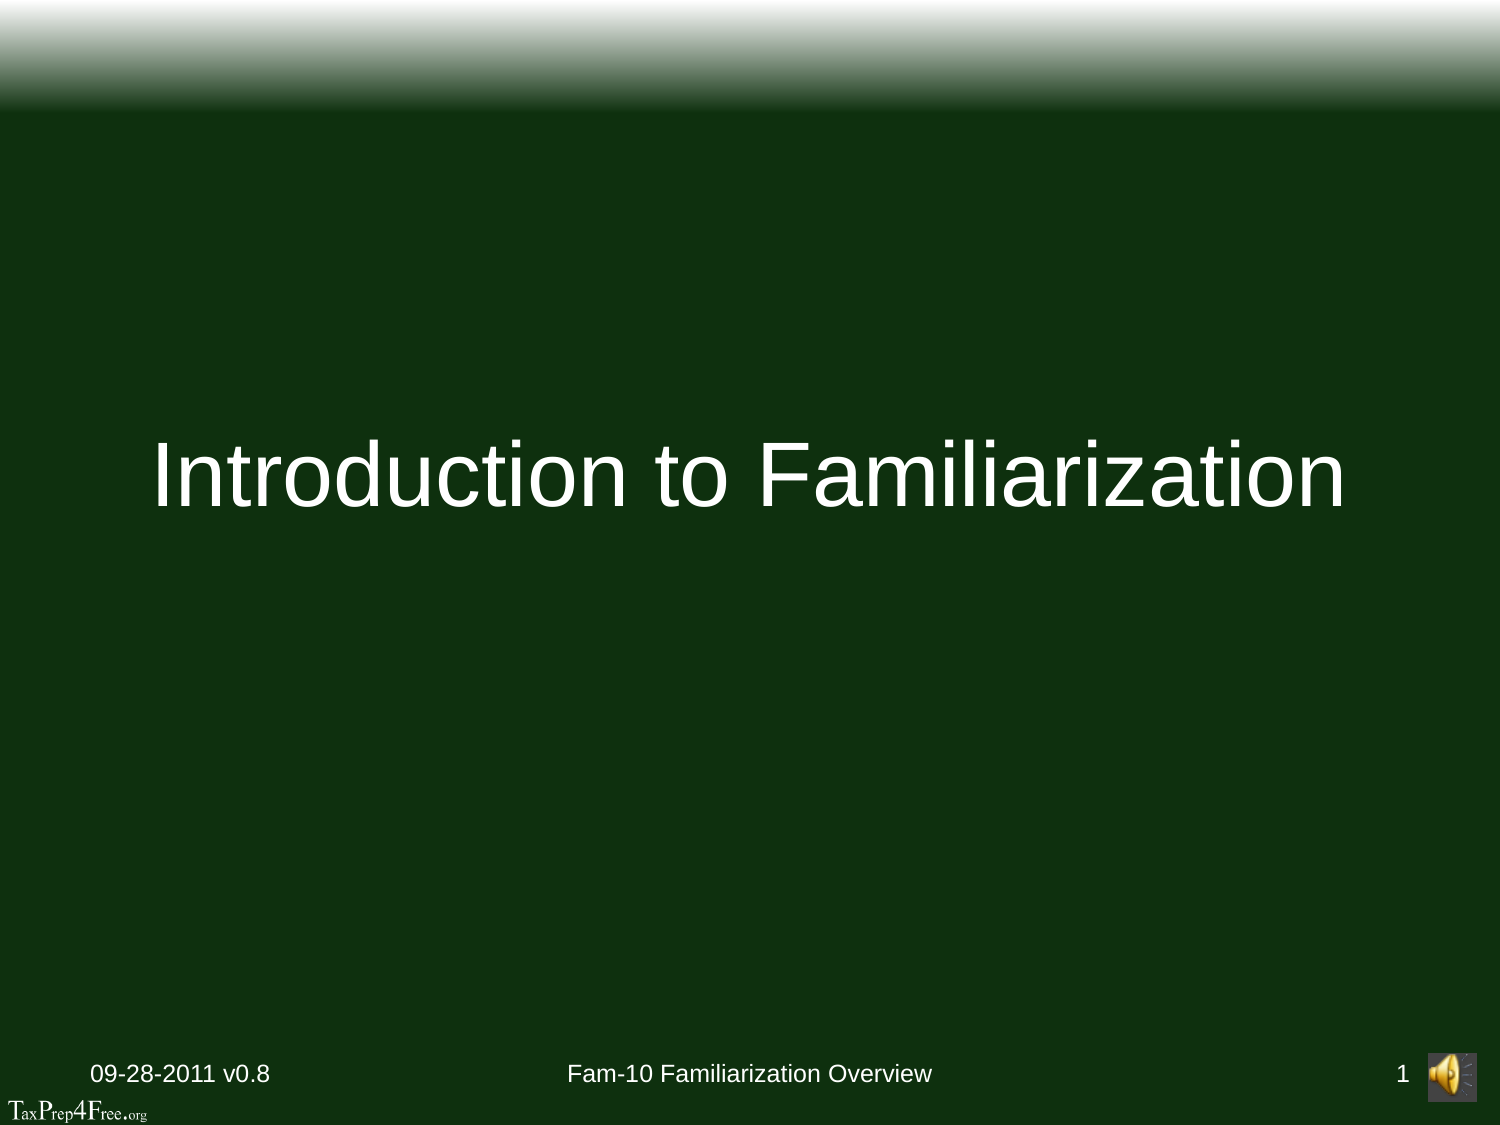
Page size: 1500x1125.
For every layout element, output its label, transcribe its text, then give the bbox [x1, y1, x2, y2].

footer Fam-10 Familiarization Overview [512, 1042, 988, 1103]
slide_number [75, 1042, 425, 1103]
picture [1427, 1052, 1478, 1103]
picture [5, 1100, 150, 1123]
title Introduction to Familiarization [112, 349, 1388, 591]
slide_number 1 [1074, 1042, 1425, 1103]
